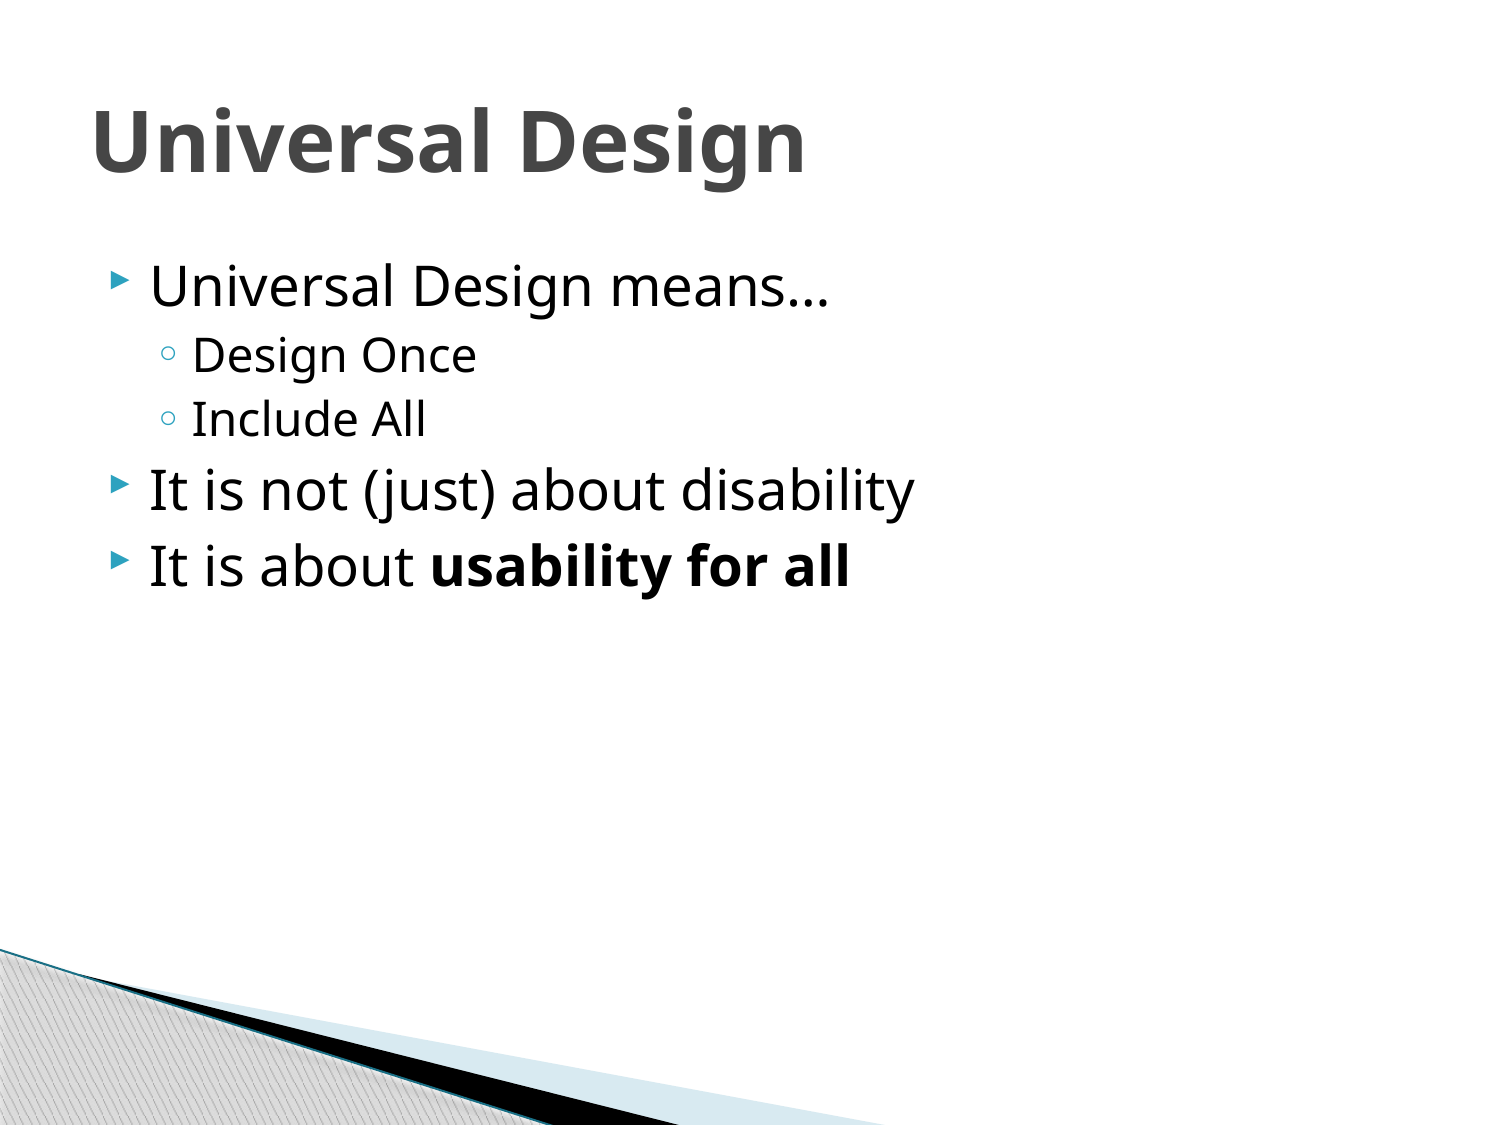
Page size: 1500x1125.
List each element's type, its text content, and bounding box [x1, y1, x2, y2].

title Universal Design [75, 45, 1425, 233]
list Universal Design means… Design Once Include All It is not (just) about disability It is about usability for all [75, 243, 1425, 986]
